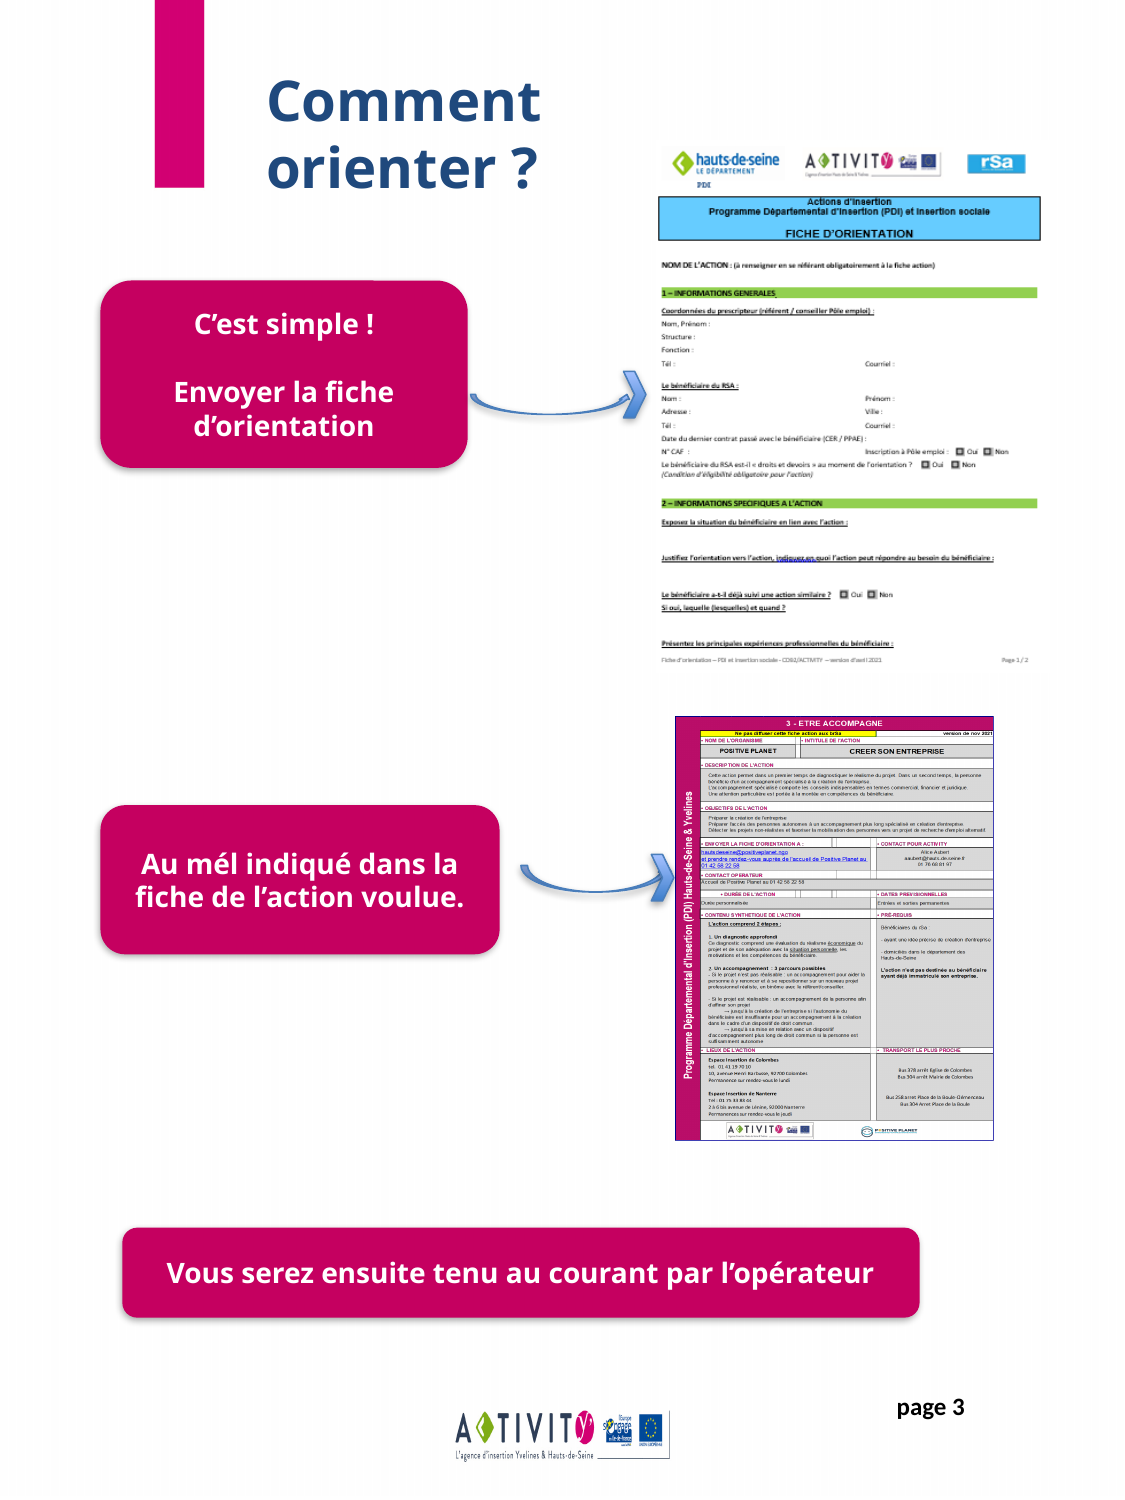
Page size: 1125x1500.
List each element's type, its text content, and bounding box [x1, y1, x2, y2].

picture [0, 0, 1125, 1496]
text_box Comment orienter ? [251, 57, 835, 208]
text_box Vous serez ensuite tenu au courant par l’opérateur [121, 1226, 921, 1319]
text_box [469, 393, 627, 416]
text_box C’est simple ! Envoyer la fiche d’orientation [99, 279, 469, 469]
text_box Au mél indiqué dans la fiche de l’action voulue. [99, 804, 501, 956]
text_box [622, 370, 647, 419]
text_box [520, 864, 655, 893]
text_box [650, 853, 669, 902]
text_box page 3 [876, 1353, 1125, 1458]
